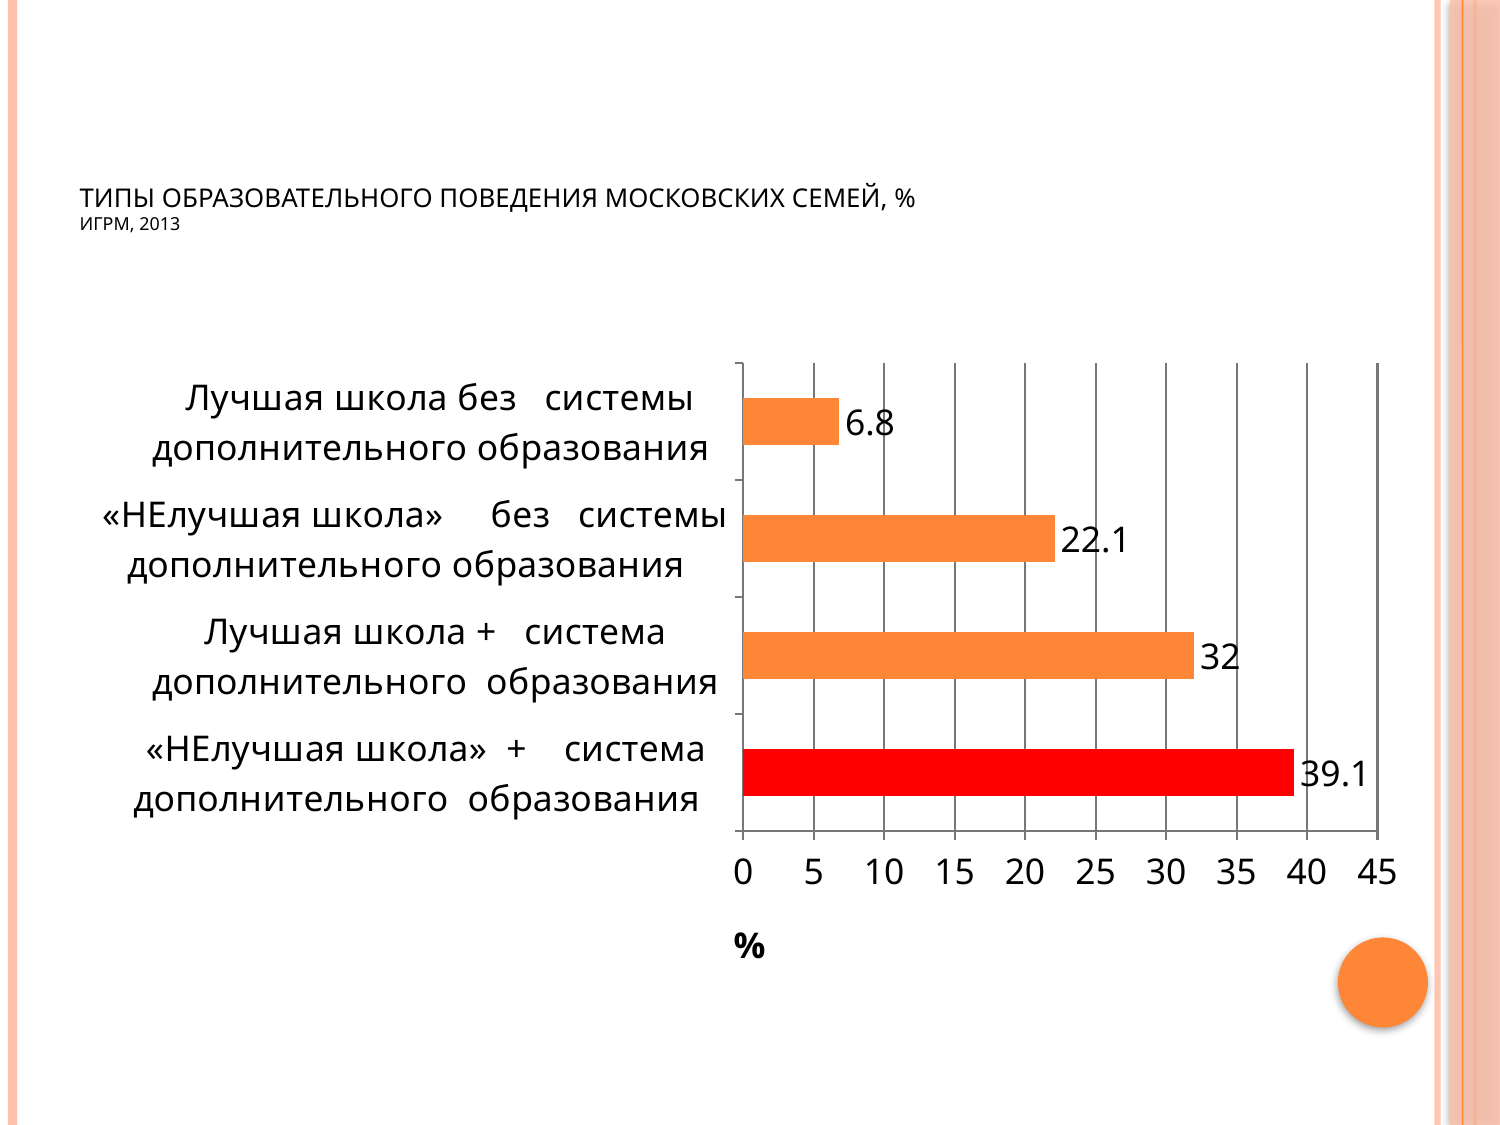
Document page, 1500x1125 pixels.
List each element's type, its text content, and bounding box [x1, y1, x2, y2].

title Типы образовательного поведения московских семей, % ИГРМ, 2013 [64, 42, 1415, 276]
chart [74, 349, 1426, 1006]
